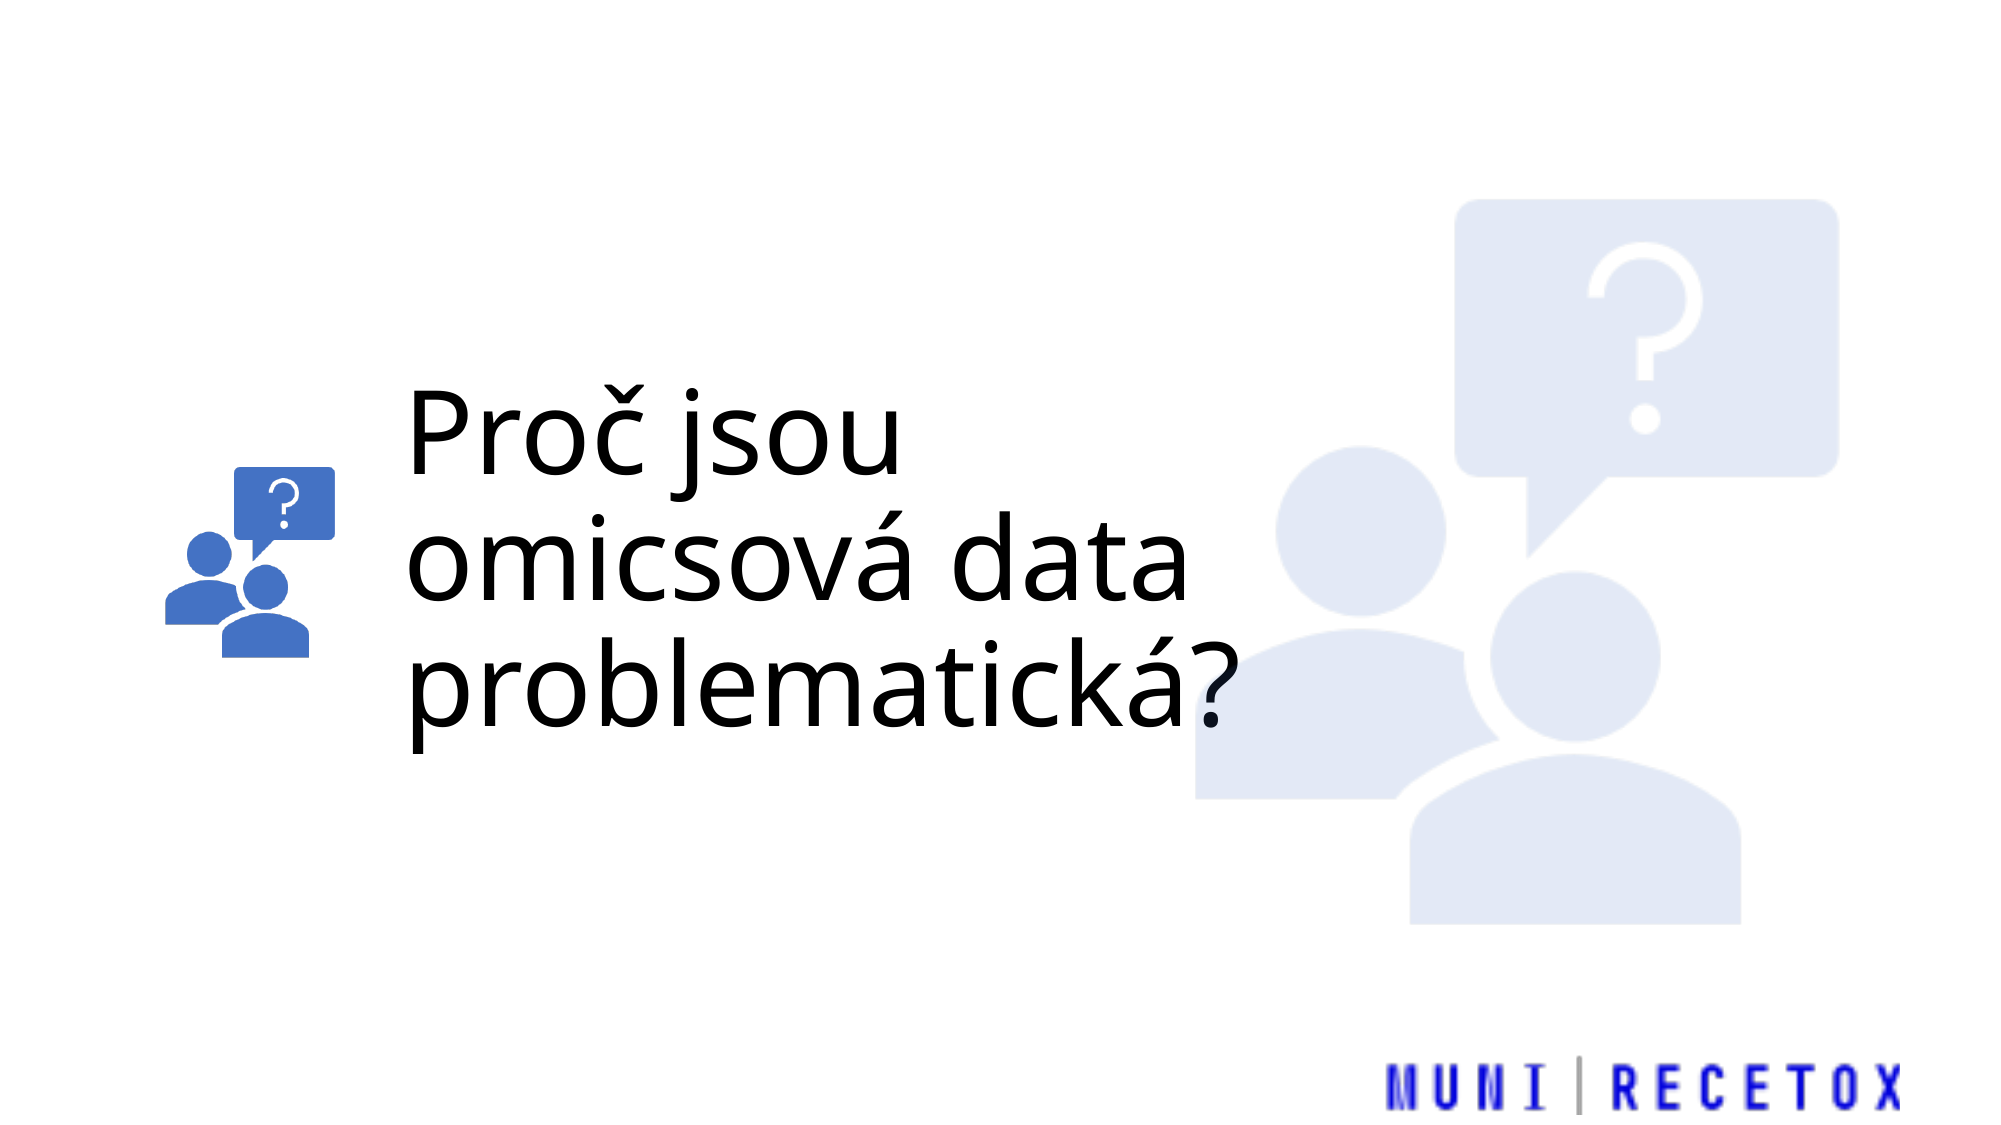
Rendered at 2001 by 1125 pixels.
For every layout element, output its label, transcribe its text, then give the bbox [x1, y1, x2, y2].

title Proč jsou omicsová data problematická? [388, 358, 1089, 767]
picture [137, 449, 363, 675]
picture [1089, 133, 1947, 992]
